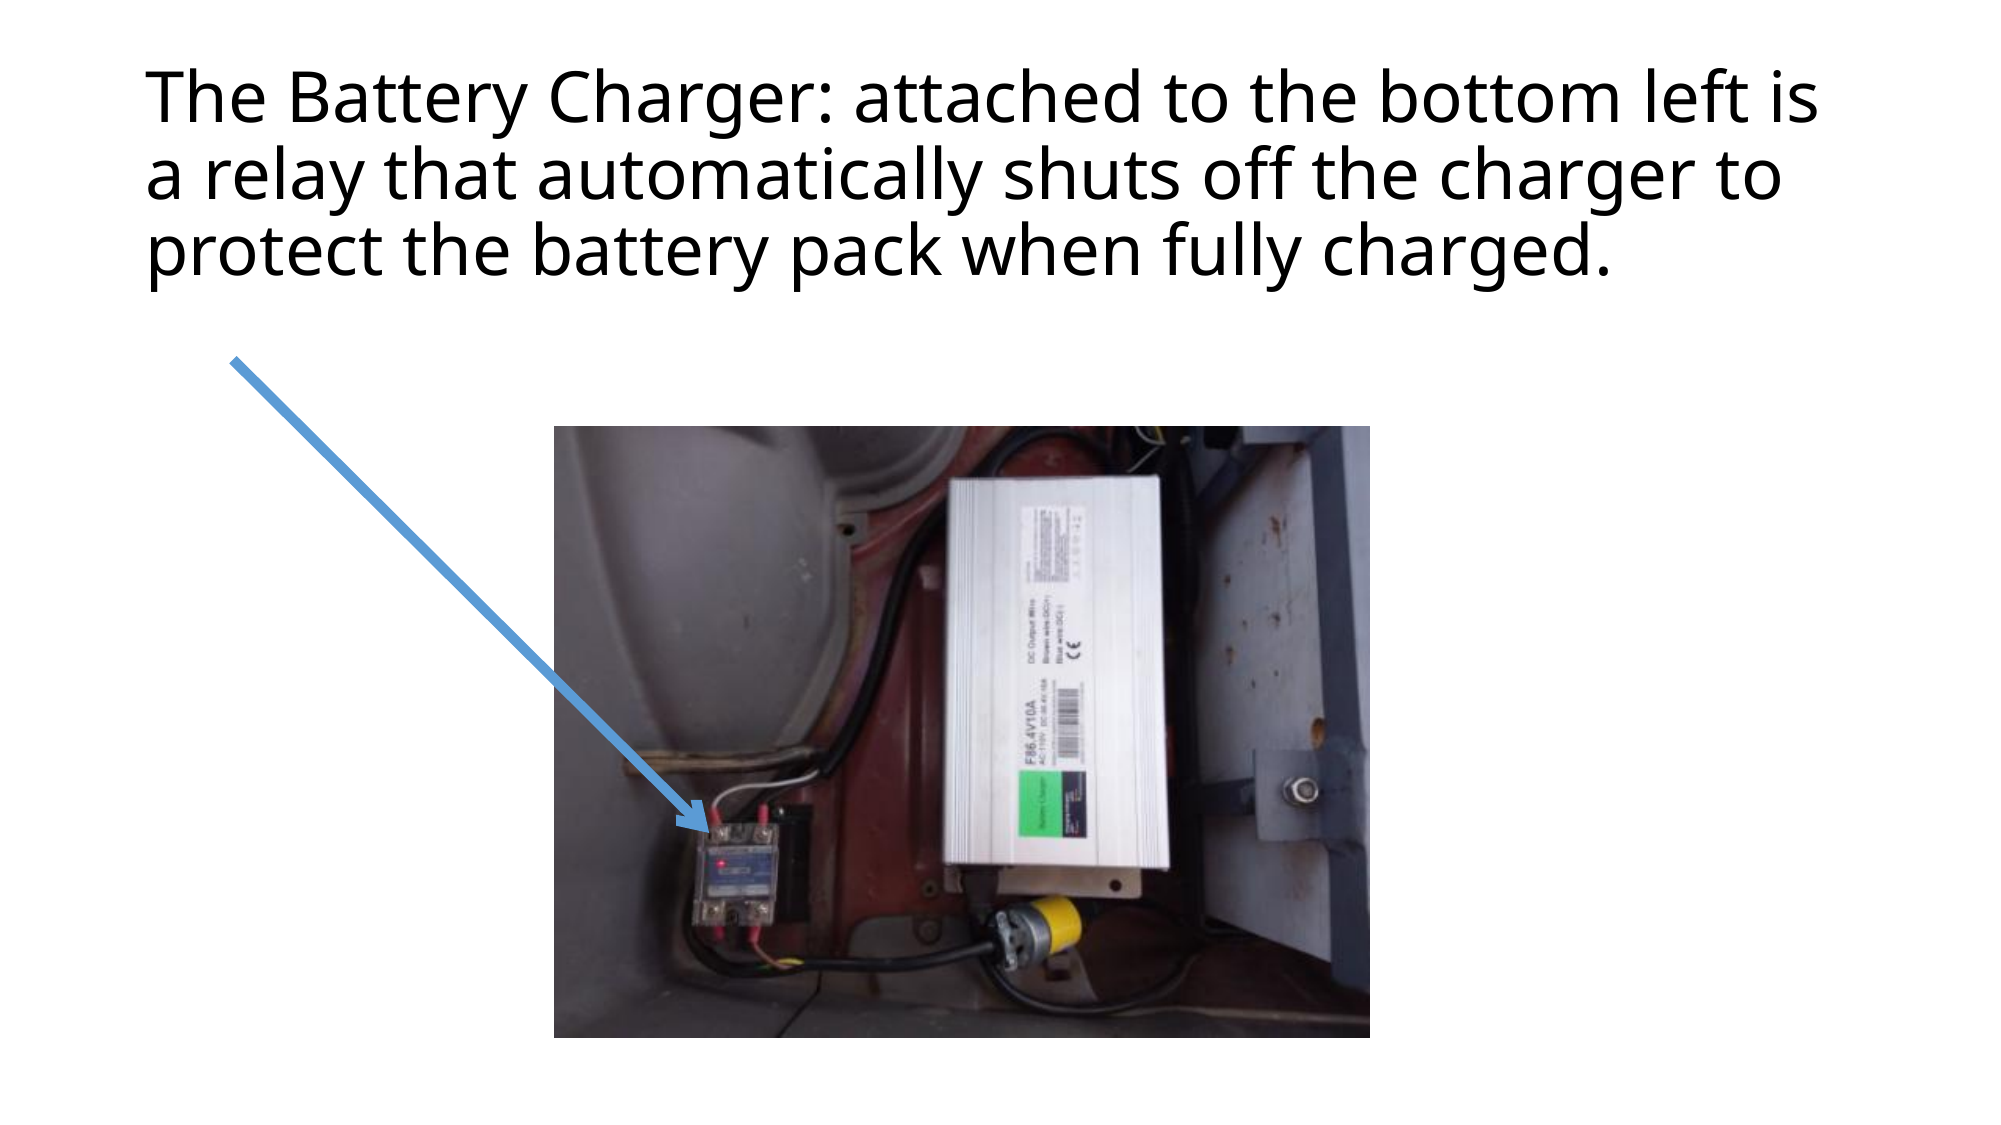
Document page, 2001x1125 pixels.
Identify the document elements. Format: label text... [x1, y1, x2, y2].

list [554, 426, 1370, 1038]
title The Battery Charger: attached to the bottom left is a relay that automatically shuts off the charger to protect the battery pack when fully charged. [130, 28, 1856, 325]
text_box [232, 359, 710, 834]
